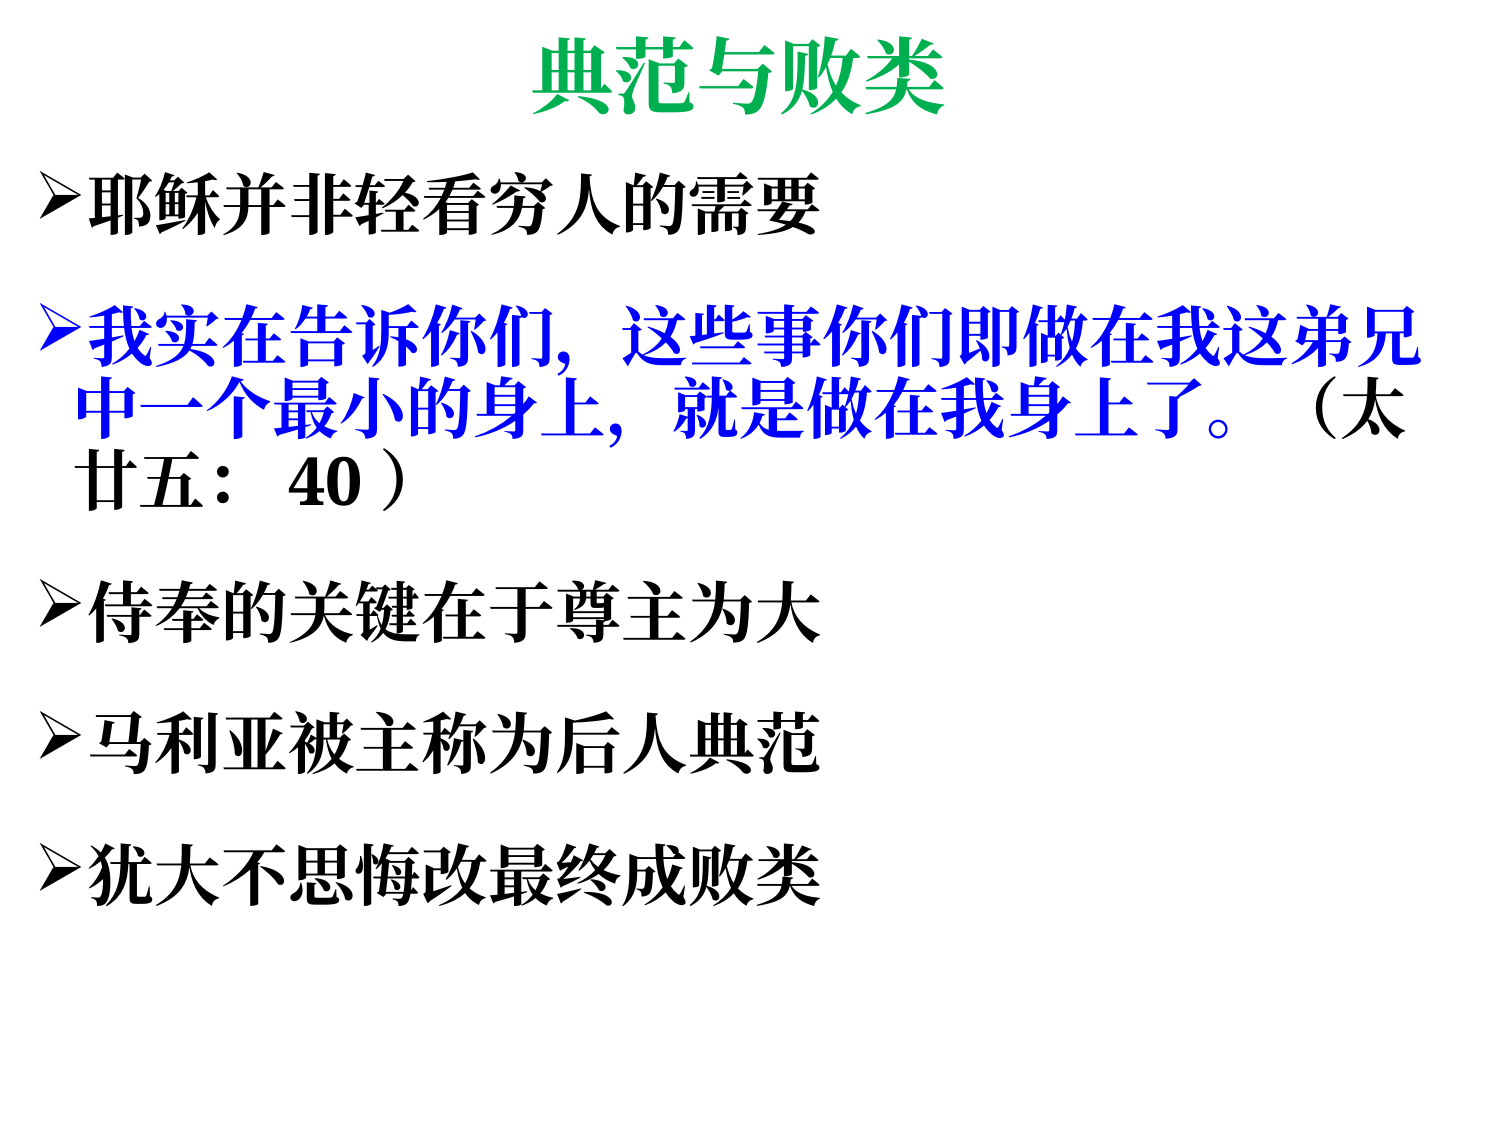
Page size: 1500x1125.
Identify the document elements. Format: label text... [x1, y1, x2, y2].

text_box 典范与败类 [19, 17, 1458, 132]
list 耶稣并非轻看穷人的需要 我实在告诉你们，这些事你们即做在我这弟兄中一个最小的身上，就是做在我身上了。（太廿五：40） 侍奉的关键在于尊主为大 马利亚被主称为后人典范 犹大不思悔改最终成败类 [19, 164, 1485, 1108]
